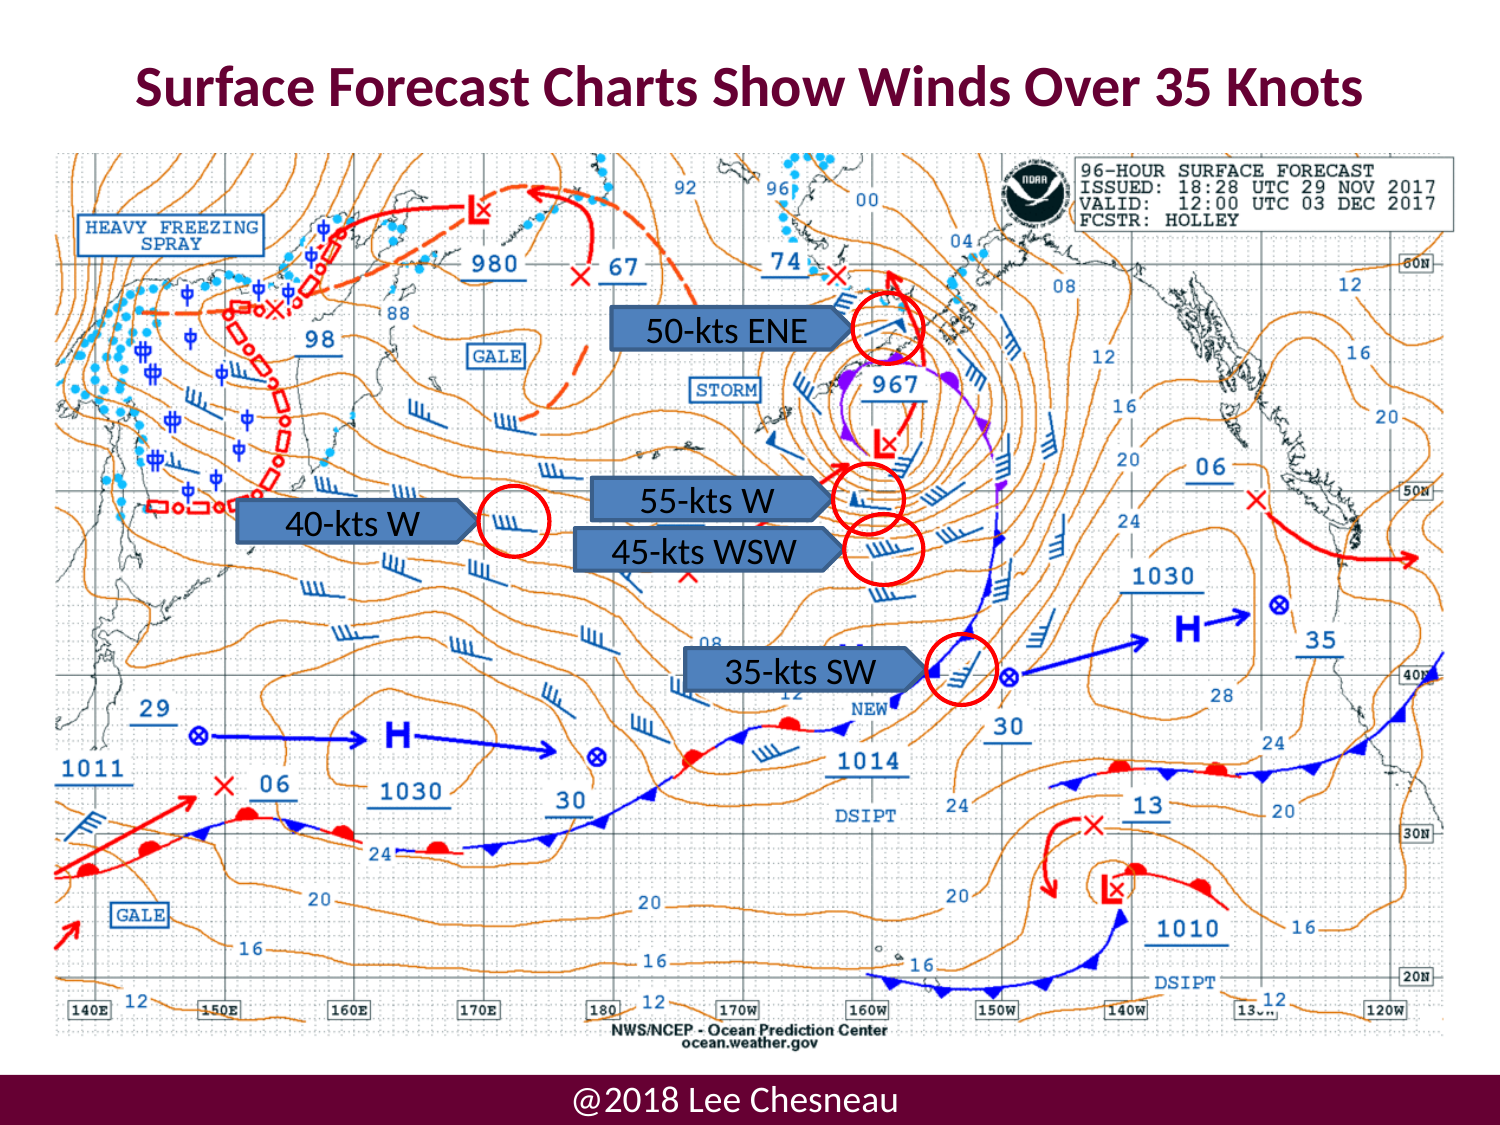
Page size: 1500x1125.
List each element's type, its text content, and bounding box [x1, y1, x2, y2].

title Surface Forecast Charts Show Winds Over 35 Knots [0, 0, 1500, 167]
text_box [40, 153, 1460, 1057]
